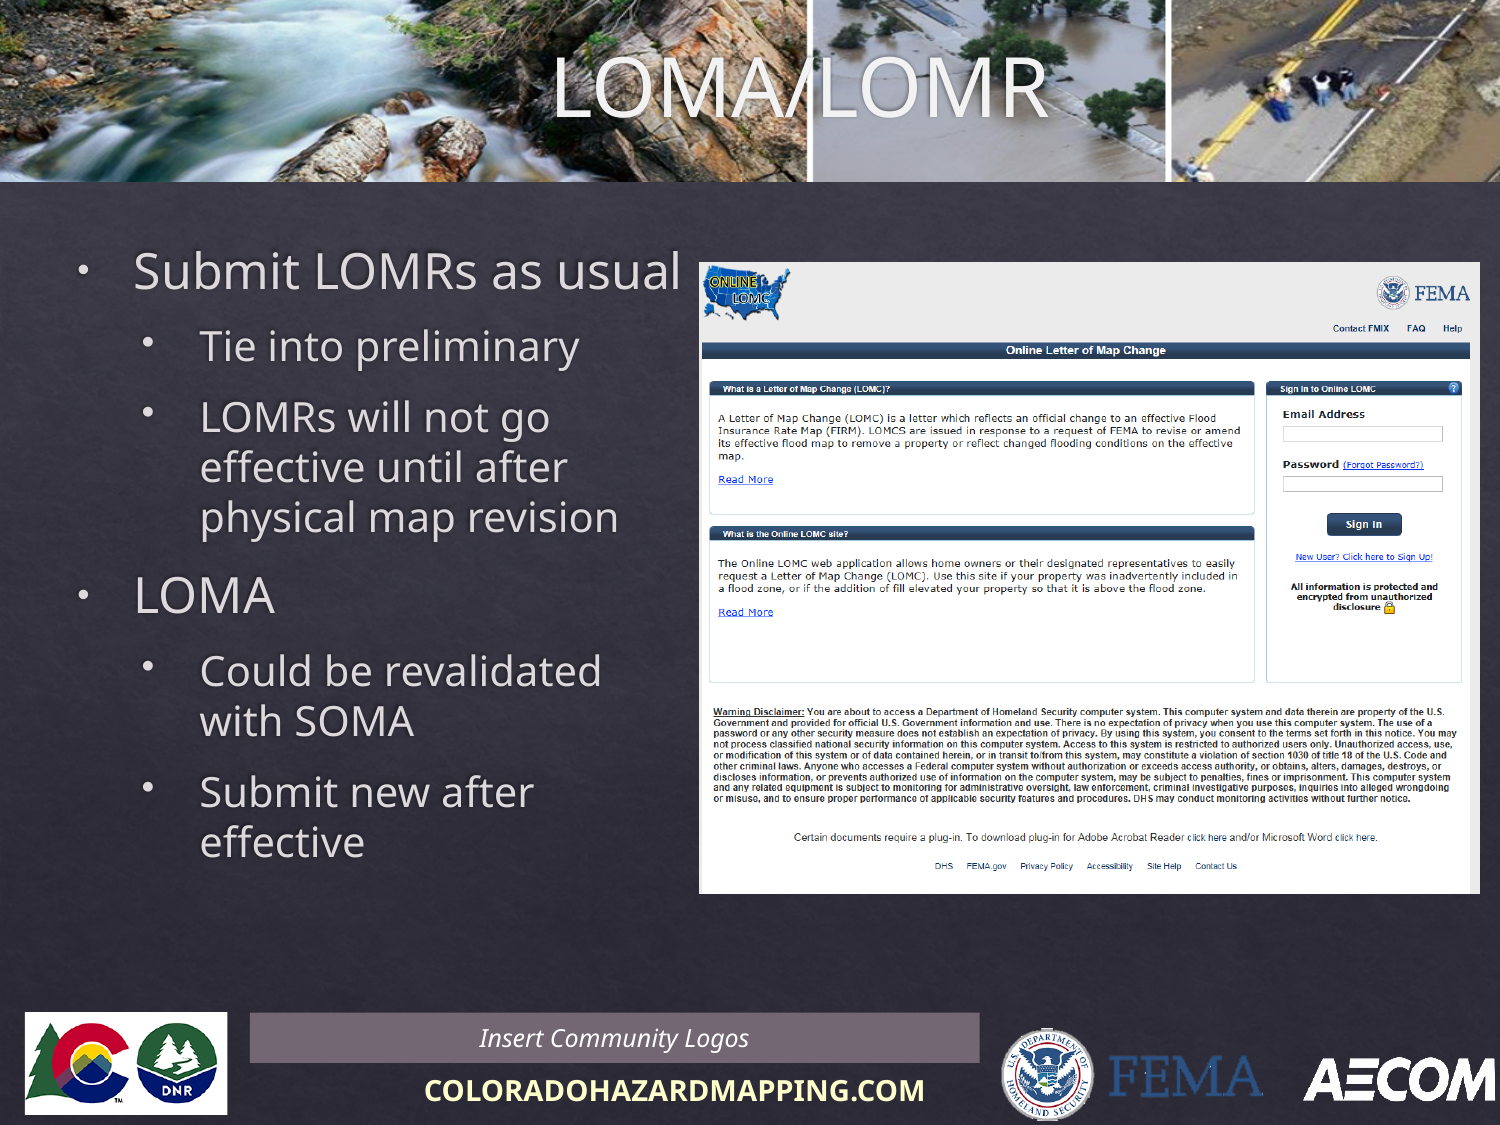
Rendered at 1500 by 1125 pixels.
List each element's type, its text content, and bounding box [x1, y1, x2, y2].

picture [699, 262, 1480, 894]
picture [999, 1028, 1263, 1121]
list Submit LOMRs as usual Tie into preliminary LOMRs will not go effective until after physical map revision LOMA Could be revalidated with SOMA Submit new after effective [62, 231, 700, 1020]
picture [0, 0, 1500, 182]
title LOMA/LOMR [75, 5, 1500, 163]
picture [24, 1012, 228, 1115]
picture [1282, 1037, 1500, 1121]
